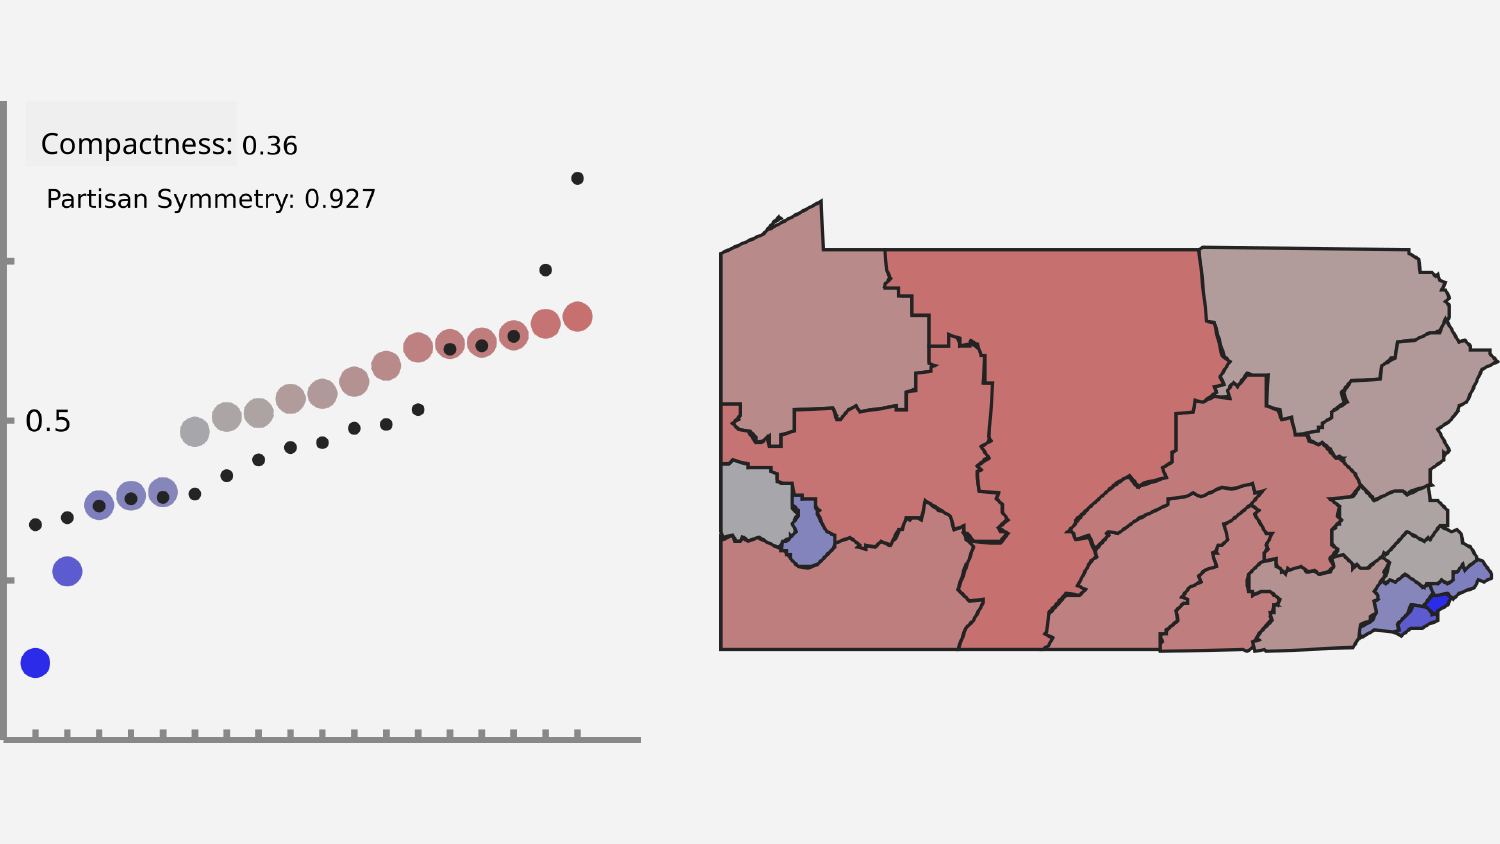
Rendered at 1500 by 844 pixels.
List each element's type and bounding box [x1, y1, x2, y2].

picture [0, 101, 642, 743]
picture [718, 198, 1500, 653]
